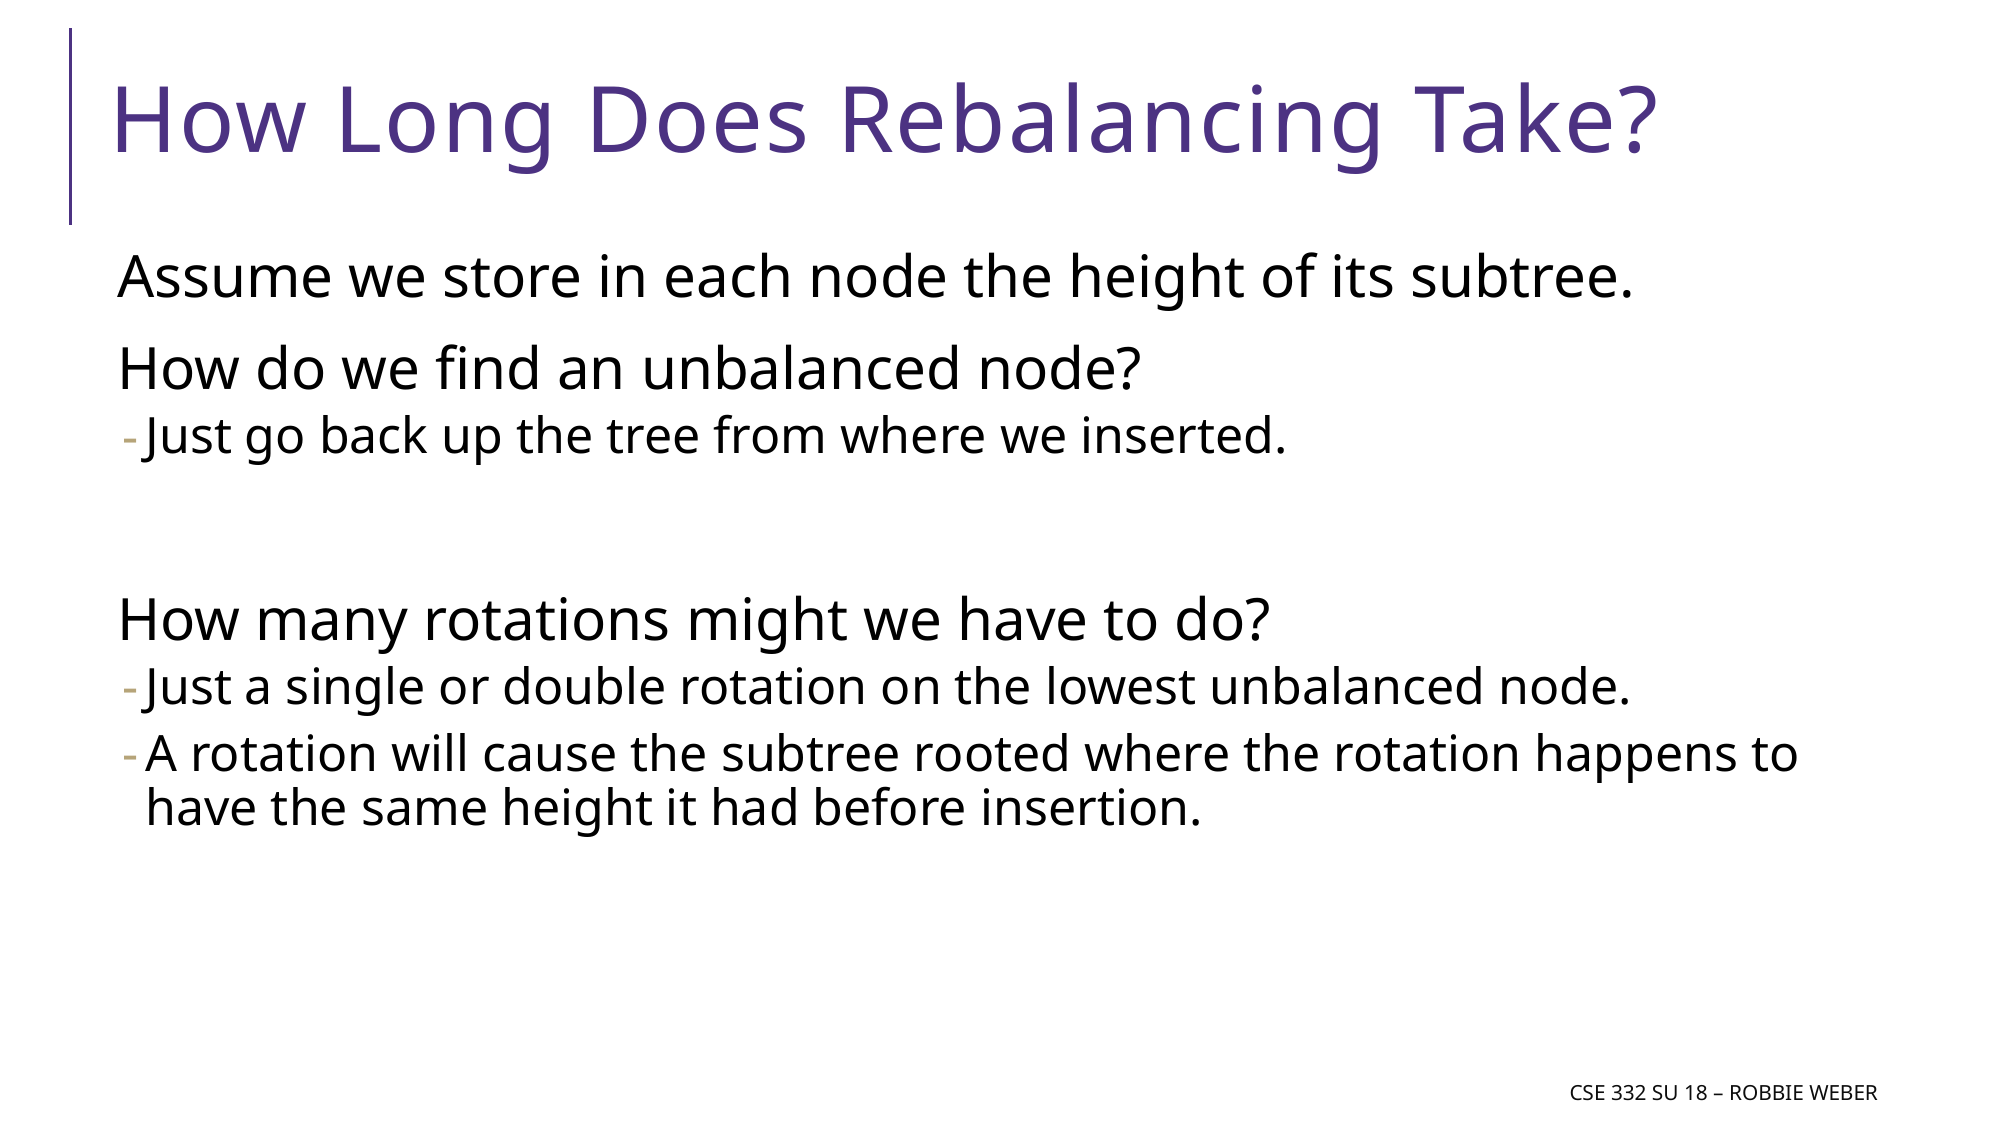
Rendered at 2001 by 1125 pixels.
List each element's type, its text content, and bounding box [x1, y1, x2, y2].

list Assume we store in each node the height of its subtree. How do we find an unbalanced node? Just go back up the tree from where we inserted. How many rotations might we have to do? Just a single or double rotation on the lowest unbalanced node. A rotation will cause the subtree rooted where the rotation happens to have the same height it had before insertion. [94, 240, 1930, 1035]
title How Long Does Rebalancing Take? [94, 43, 1930, 210]
footer CSE 332 SU 18 – Robbie weber [993, 1069, 1893, 1115]
